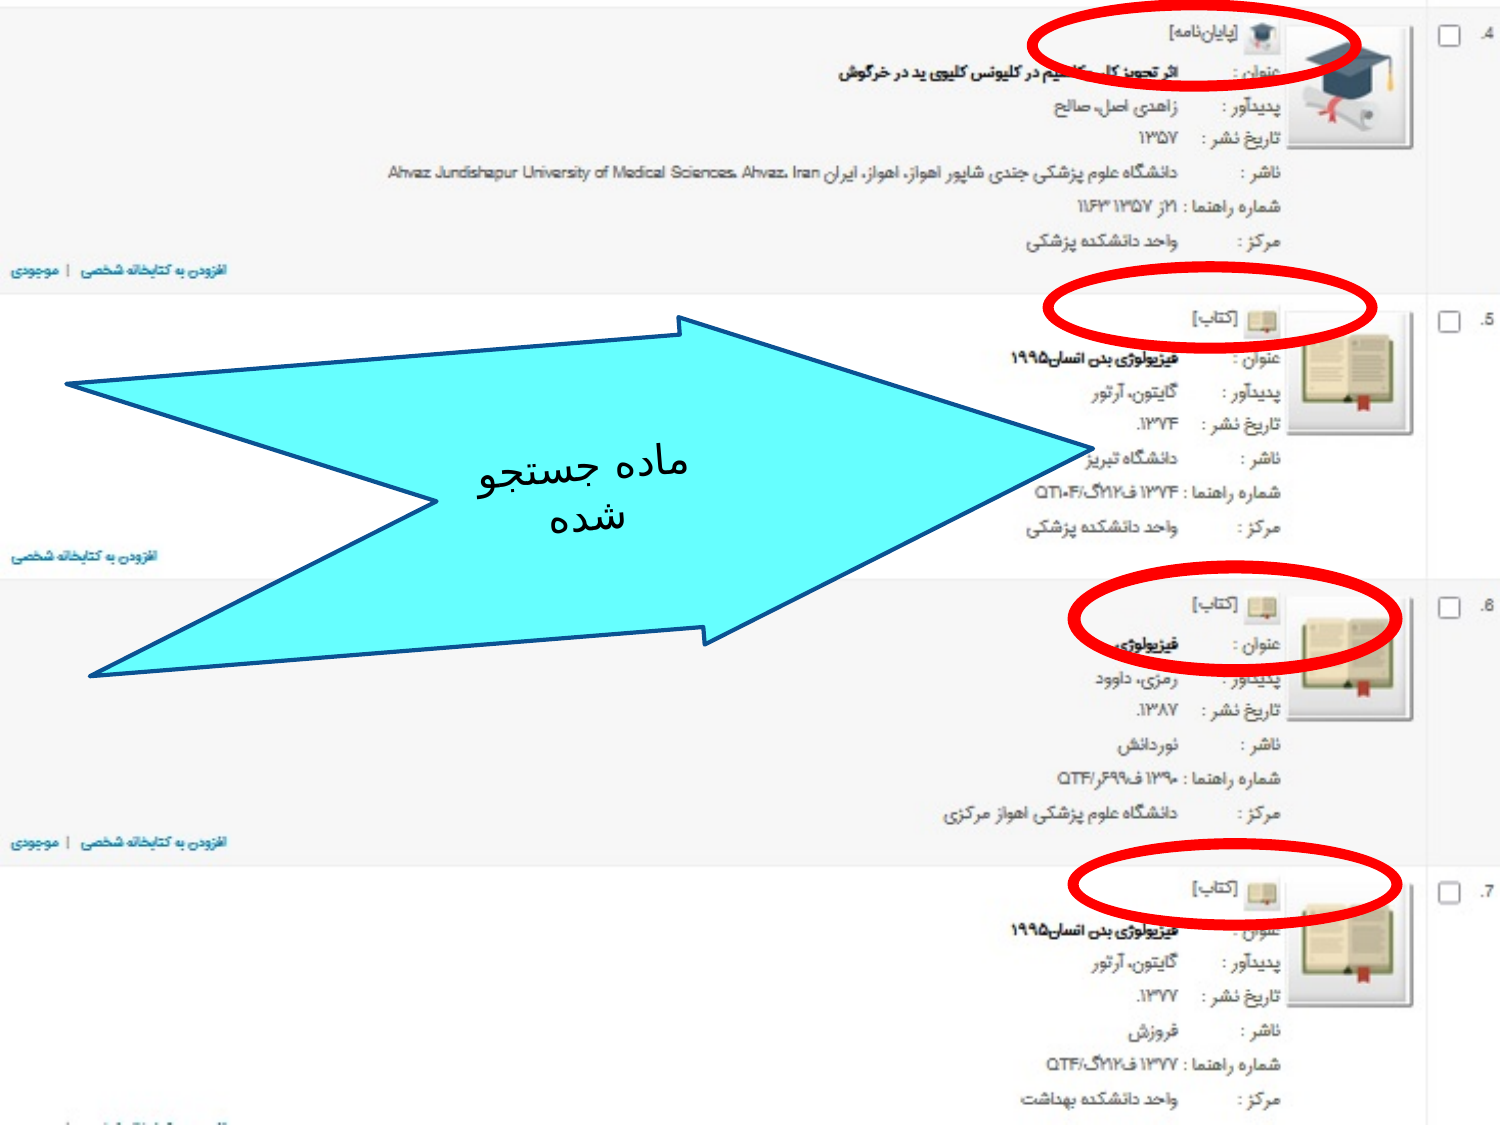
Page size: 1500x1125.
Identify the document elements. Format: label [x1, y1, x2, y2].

list [0, 0, 1500, 1125]
